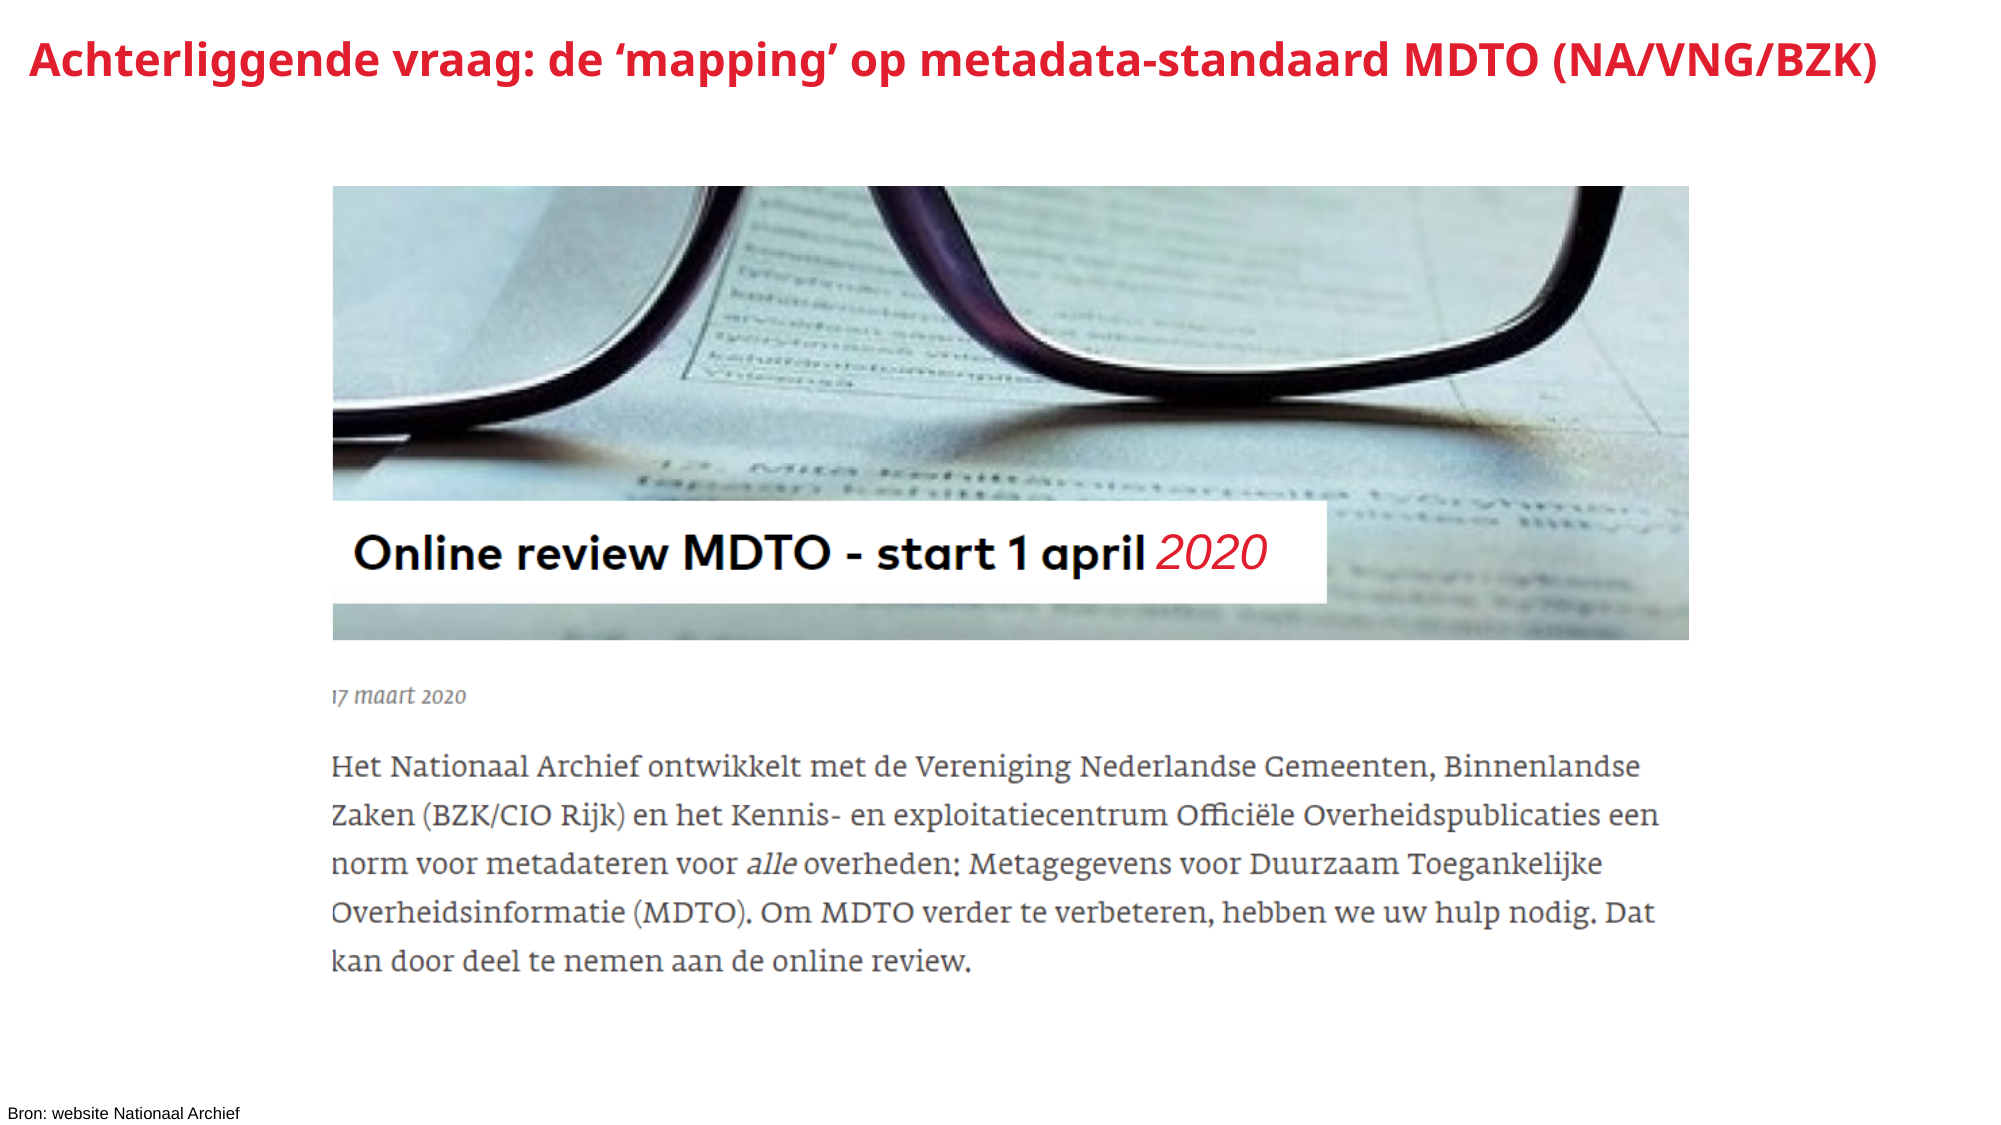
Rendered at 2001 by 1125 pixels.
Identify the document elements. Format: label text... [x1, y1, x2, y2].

picture [332, 186, 1690, 981]
title Achterliggende vraag: de ‘mapping’ op metadata-standaard MDTO (NA/VNG/BZK) [14, 21, 1950, 96]
text_box Bron: website Nationaal Archief [0, 1095, 1993, 1125]
